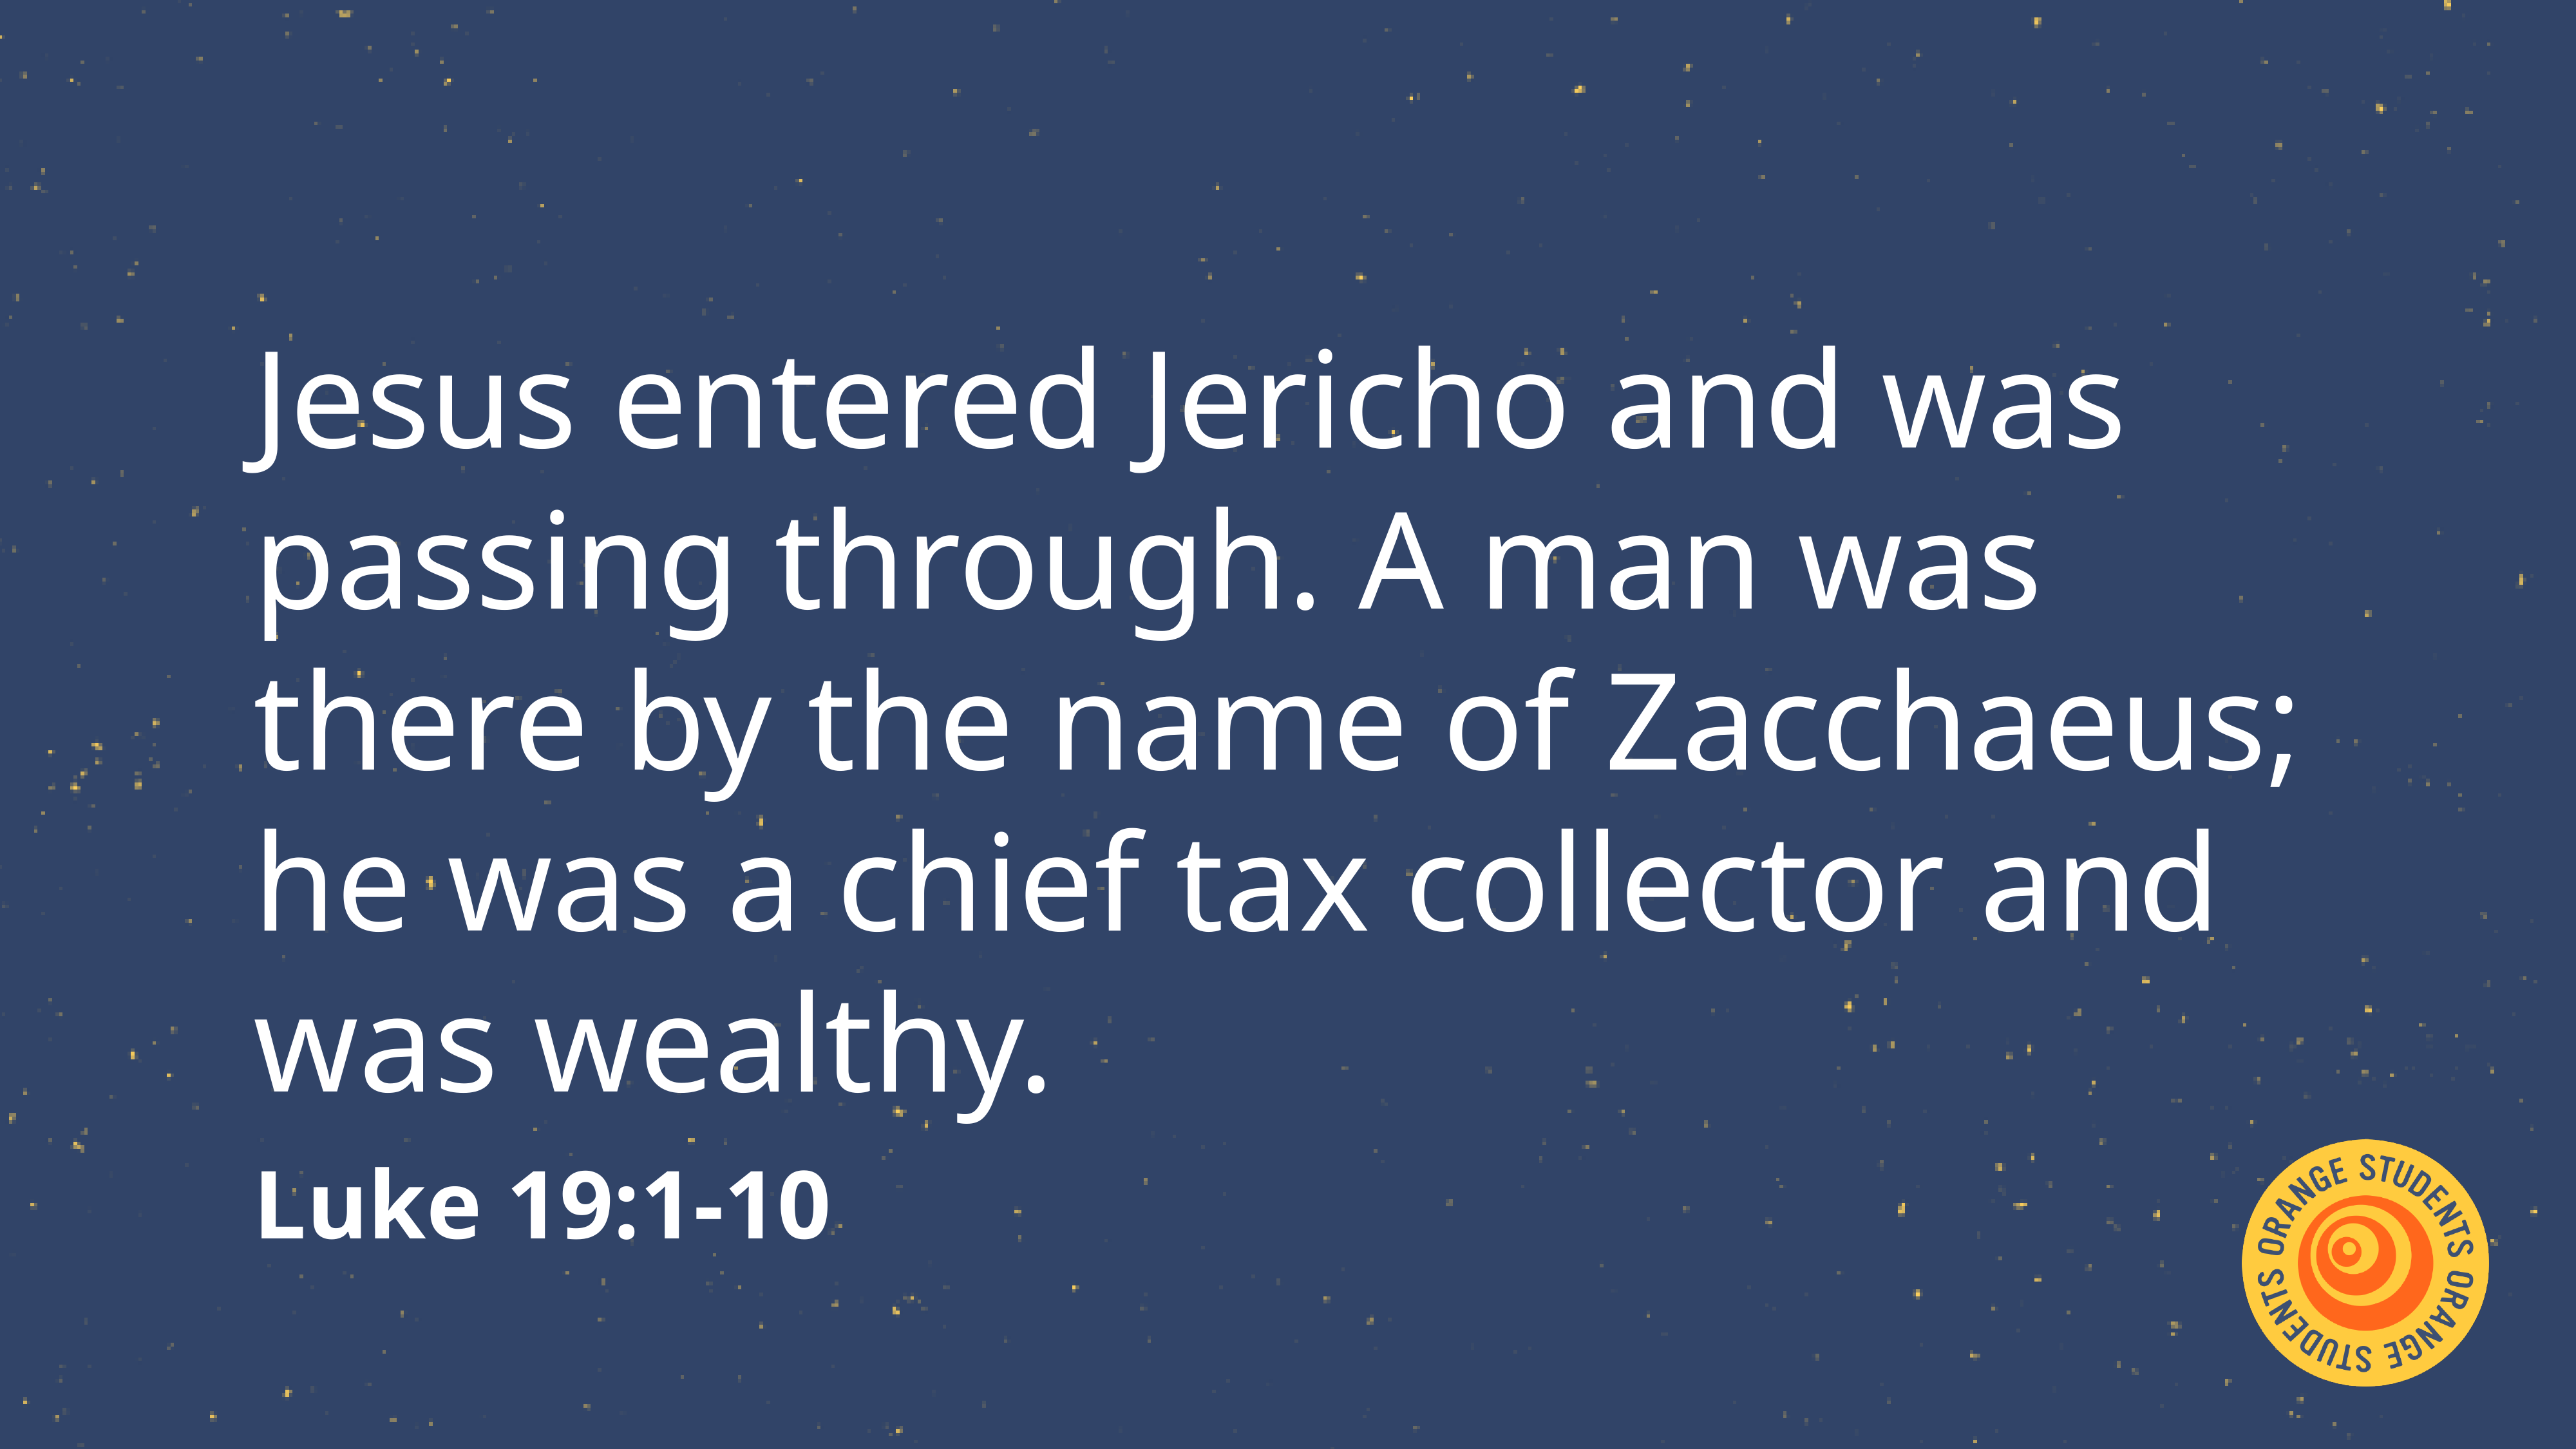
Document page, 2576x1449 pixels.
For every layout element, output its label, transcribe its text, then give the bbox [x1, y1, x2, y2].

picture [0, 0, 2541, 1449]
text_box Luke 19:1-10 [244, 1140, 2177, 1262]
text_box Jesus entered Jericho and was passing through. A man was there by the name of Zacchaeus; he was a chief tax collector and was wealthy. [244, 308, 2332, 1124]
